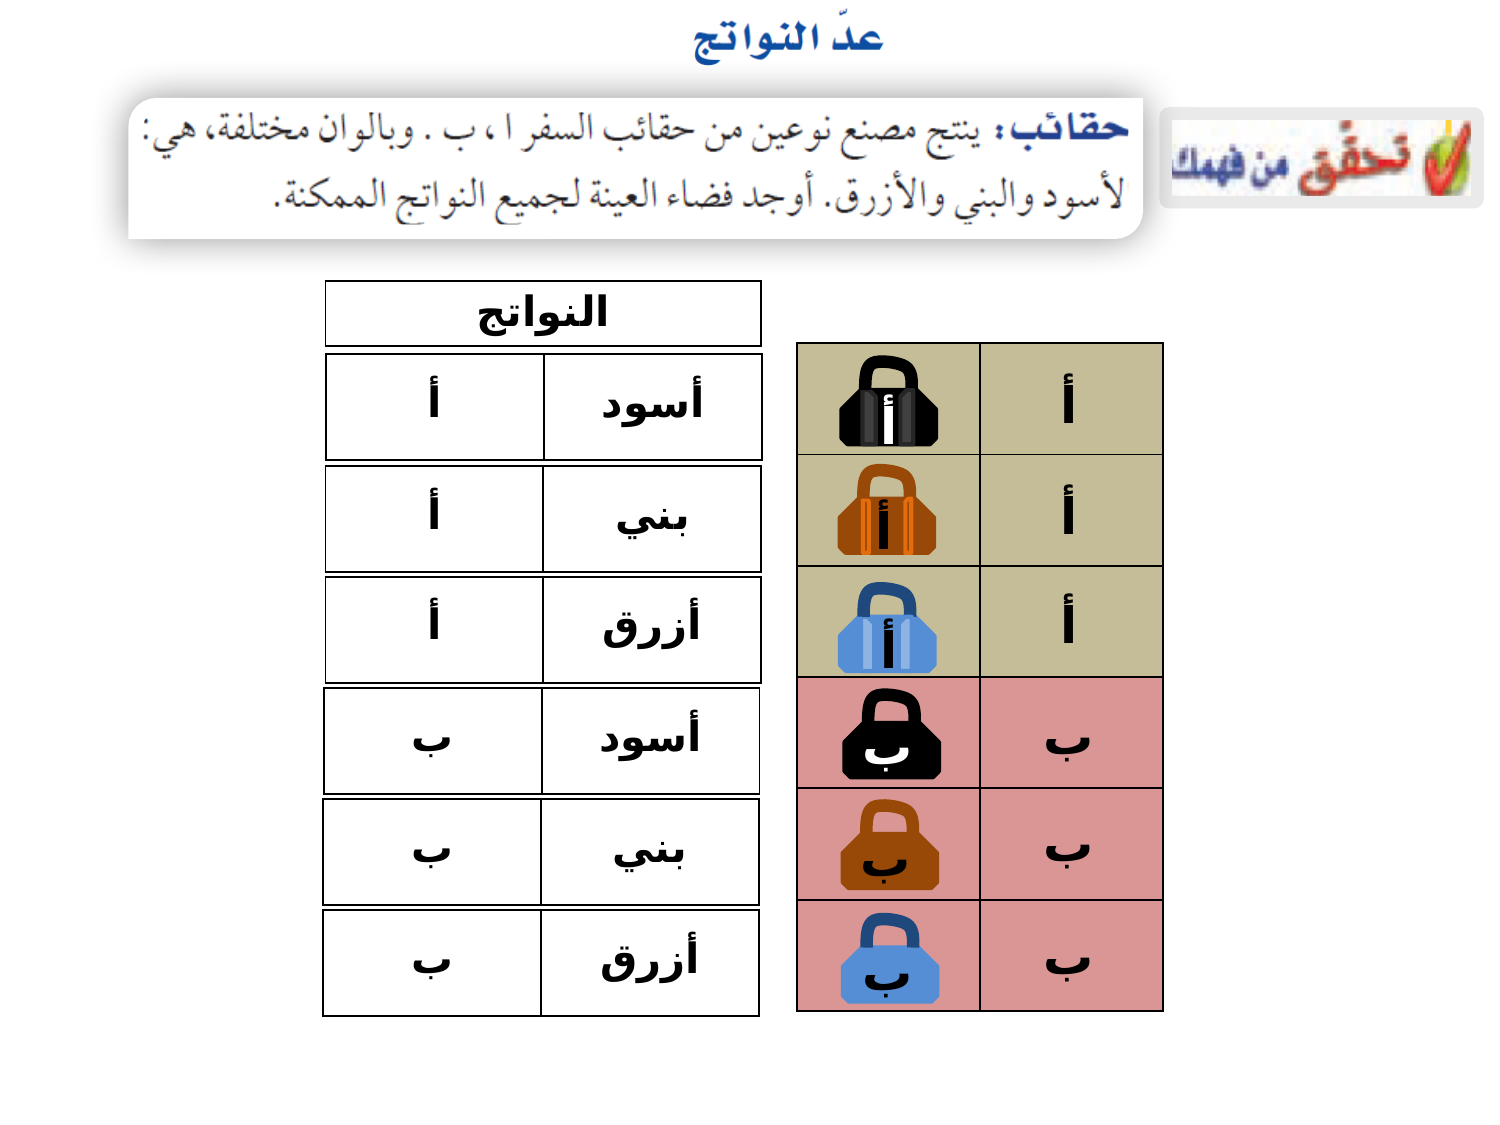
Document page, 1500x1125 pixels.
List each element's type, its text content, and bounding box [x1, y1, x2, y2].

table_header [981, 344, 1162, 454]
picture [135, 104, 1136, 232]
table_cell [981, 455, 1162, 565]
table_header النواتج [326, 282, 760, 345]
table_header بني [542, 800, 758, 904]
table_cell [938, 678, 979, 787]
table_cell [798, 567, 979, 676]
table_header أزرق [542, 911, 758, 1015]
table_cell [981, 789, 1162, 899]
table_header ب [325, 689, 541, 793]
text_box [844, 694, 940, 783]
table_cell [798, 455, 837, 565]
table_header أ [327, 355, 543, 459]
text_box أ [978, 366, 1160, 442]
table_header أسود [545, 355, 761, 459]
picture [690, 6, 885, 67]
table_cell [981, 678, 1162, 787]
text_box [841, 361, 937, 464]
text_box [842, 918, 938, 1010]
table_header أزرق [544, 578, 760, 682]
table_cell [938, 455, 979, 565]
table_header ب [324, 800, 540, 904]
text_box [842, 805, 938, 895]
table_cell [798, 901, 979, 1010]
table_header بني [544, 467, 760, 571]
picture [1165, 113, 1478, 203]
text_box ب [978, 803, 1160, 879]
table_cell [798, 678, 841, 787]
table_header أسود [543, 689, 759, 793]
table_cell [981, 567, 1162, 676]
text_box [839, 587, 935, 688]
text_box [839, 469, 935, 569]
table_header [798, 344, 979, 454]
text_box أ [978, 585, 1160, 661]
text_box أ [978, 477, 1160, 553]
text_box ب [978, 697, 1160, 772]
table_cell [981, 901, 1162, 1010]
table_header ب [324, 911, 540, 1015]
table_cell [798, 789, 979, 899]
table_header أ [326, 578, 542, 682]
text_box ب [978, 916, 1160, 992]
table_header أ [326, 467, 542, 571]
